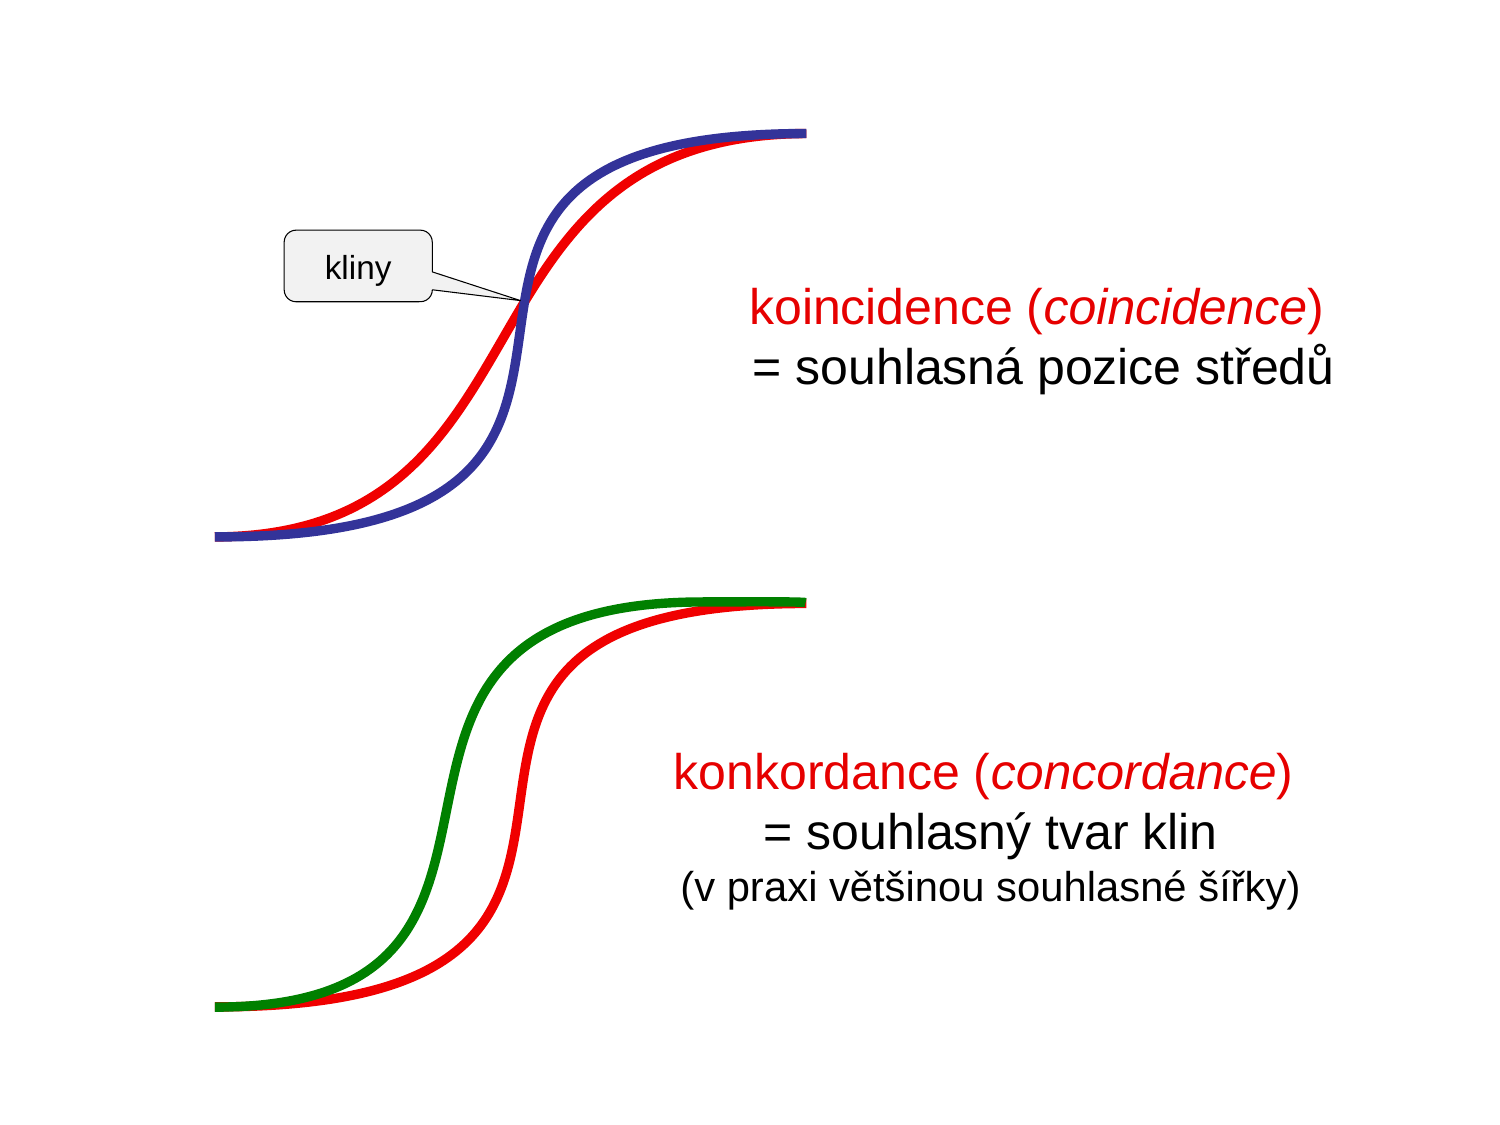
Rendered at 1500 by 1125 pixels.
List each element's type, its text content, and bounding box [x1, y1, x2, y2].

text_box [214, 133, 807, 1008]
text_box koincidence (coincidence) = souhlasná pozice středů [811, 267, 1353, 402]
text_box konkordance (concordance) = souhlasný tvar klin (v praxi většinou souhlasné šířky) [811, 732, 1323, 917]
